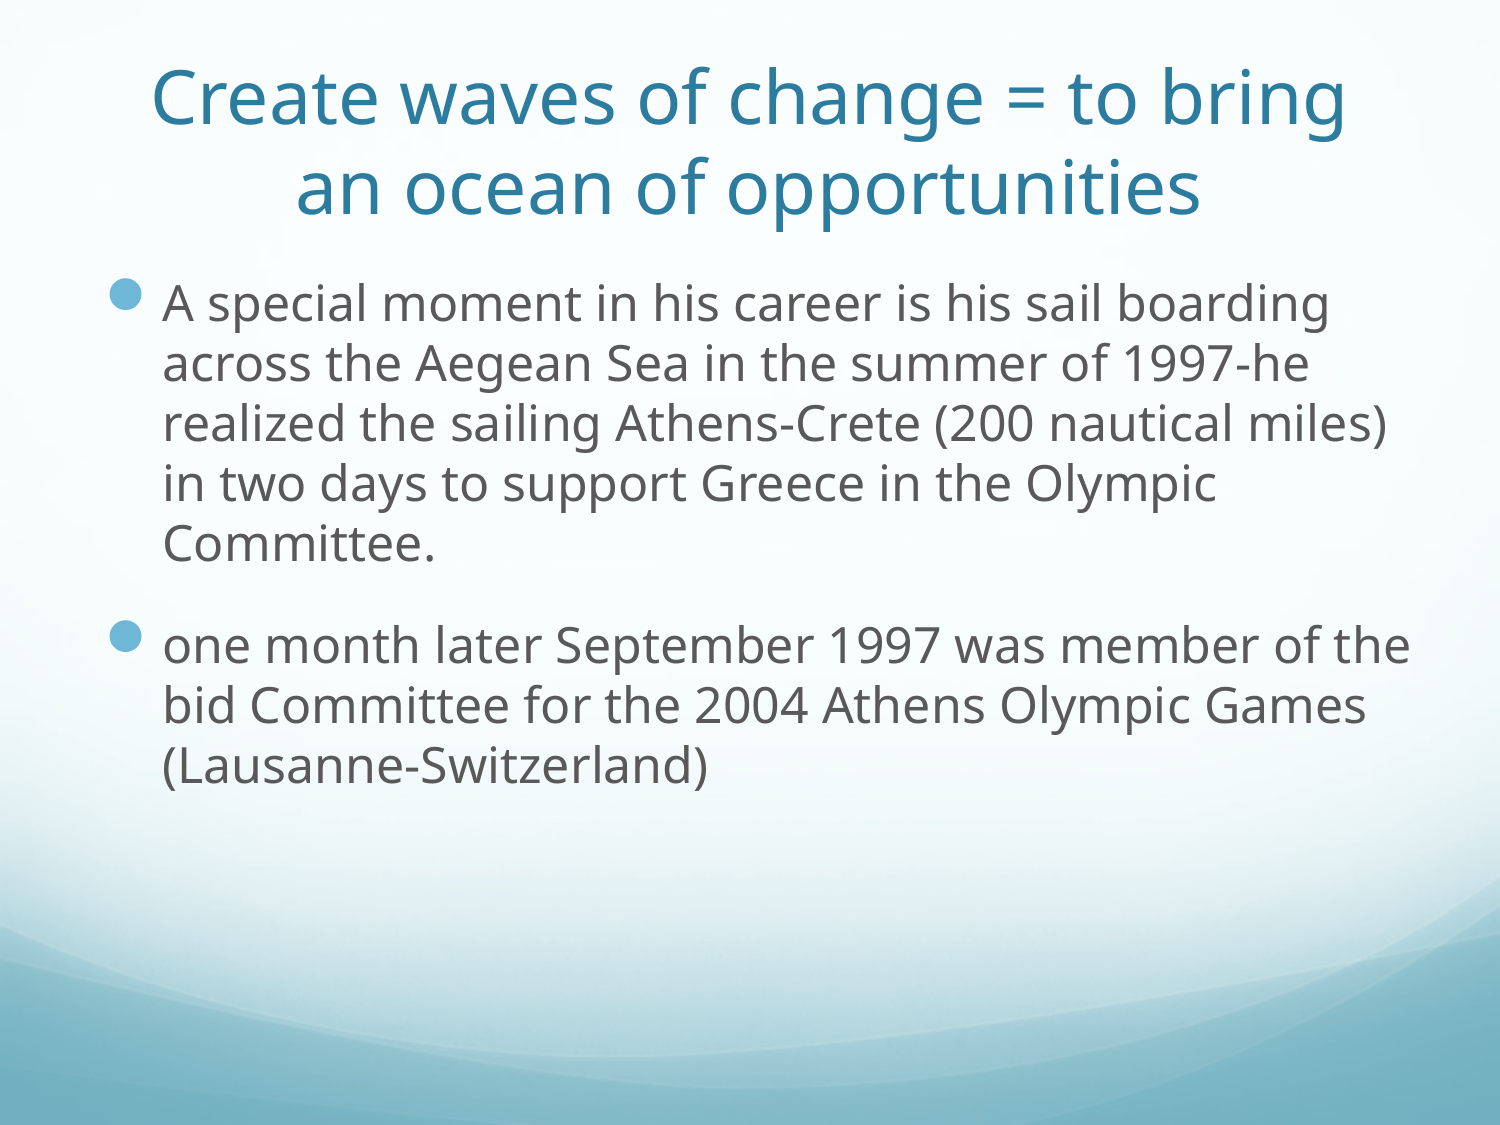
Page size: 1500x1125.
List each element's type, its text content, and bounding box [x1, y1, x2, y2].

title Create waves of change = to bring an ocean of opportunities [90, 17, 1410, 237]
list A special moment in his career is his sail boarding across the Aegean Sea in the summer of 1997-he realized the sailing Athens-Crete (200 nautical miles) in two days to support Greece in the Olympic Committee. one month later September 1997 was member of the bid Committee for the 2004 Athens Olympic Games (Lausanne-Switzerland) [90, 263, 1451, 977]
